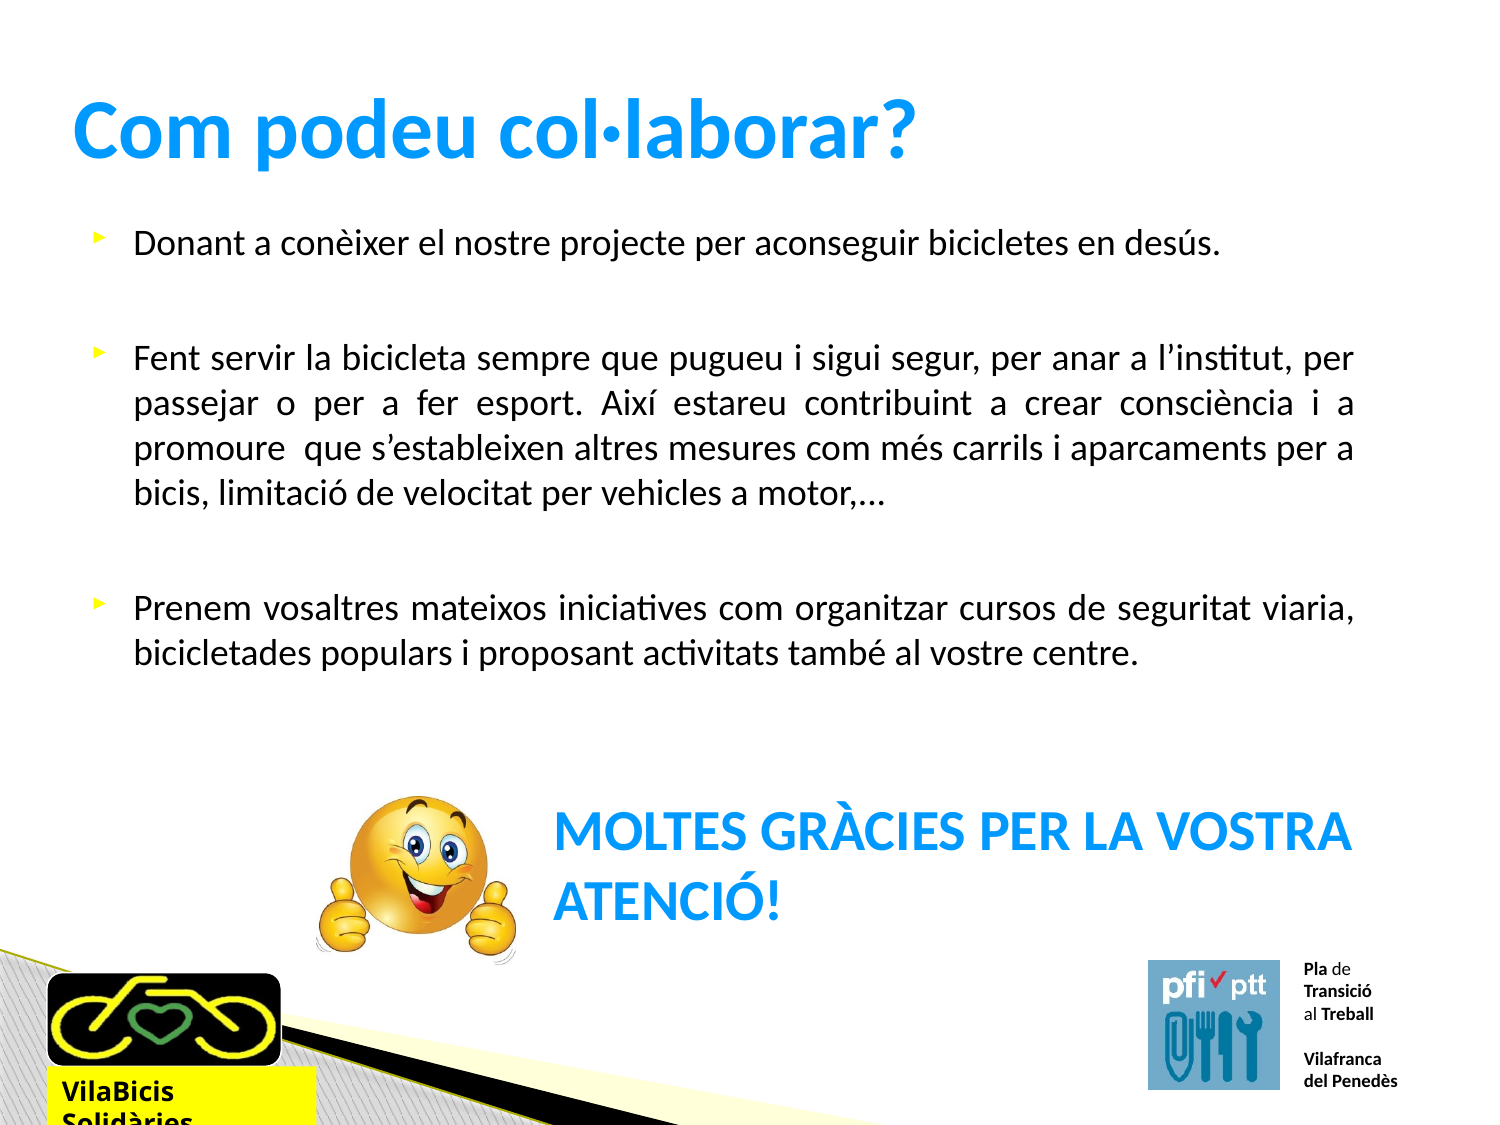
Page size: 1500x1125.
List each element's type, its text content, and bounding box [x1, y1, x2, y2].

title Com podeu col·laborar? [58, 46, 1409, 202]
picture [316, 796, 516, 965]
picture [46, 972, 282, 1067]
picture [1148, 960, 1280, 1091]
text_box Pla de Transició al Treball Vilafranca del Penedès [1289, 949, 1465, 1102]
list Donant a conèixer el nostre projecte per aconseguir bicicletes en desús. Fent servir la bicicleta sempre que pugueu i sigui segur, per anar a l’institut, per passejar o per a fer esport. Així estareu contribuint a crear consciència i a promoure que s’estableixen altres mesures com més carrils i aparcaments per a bicis, limitació de velocitat per vehicles a motor,... Prenem vosaltres mateixos iniciatives com organitzar cursos de seguritat viaria, bicicletades populars i proposant activitats també al vostre centre. [58, 210, 1372, 774]
text_box MOLTES GRÀCIES PER LA VOSTRA ATENCIÓ! [539, 785, 1372, 940]
text_box VilaBicis Solidàries [46, 1066, 317, 1125]
